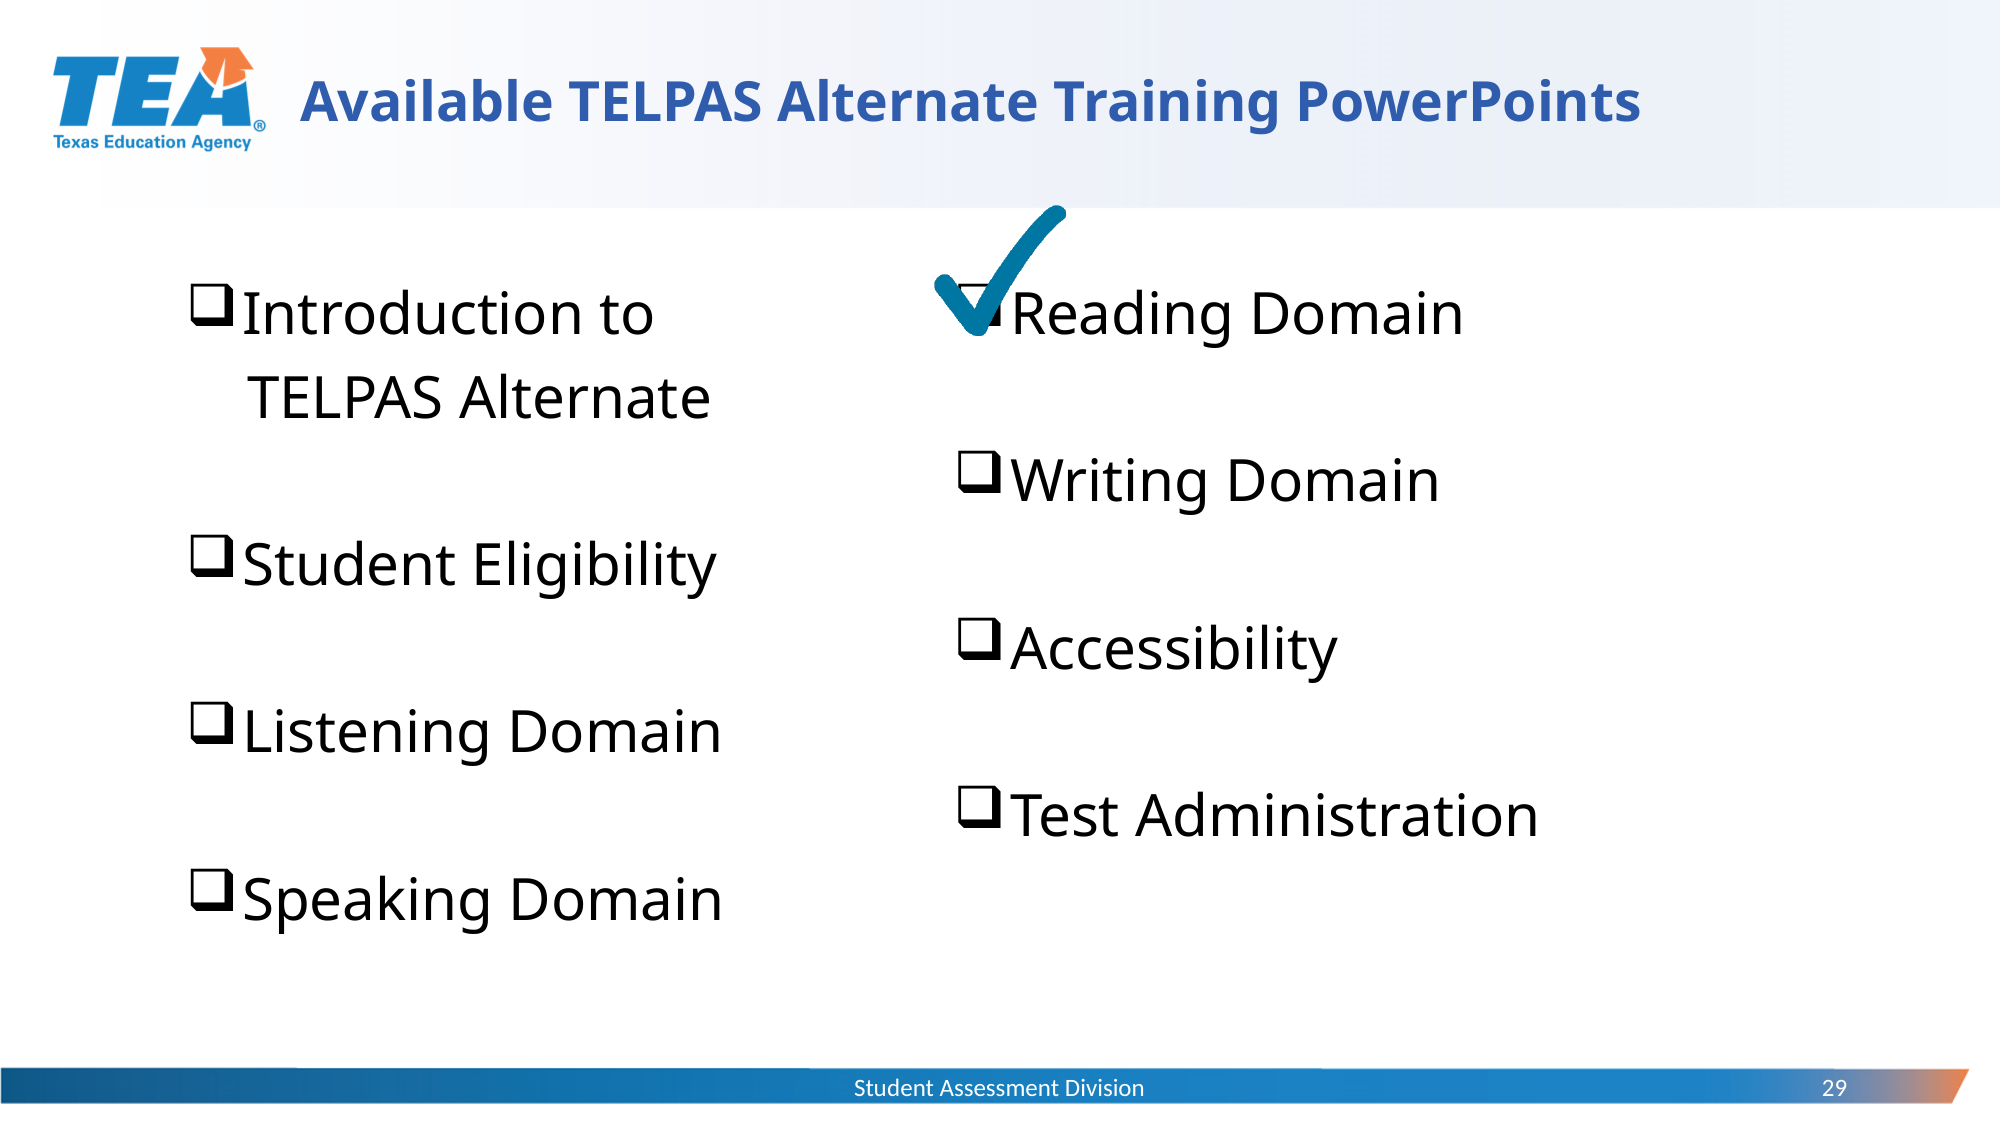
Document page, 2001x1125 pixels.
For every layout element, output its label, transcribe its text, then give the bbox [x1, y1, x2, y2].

slide_number 29 [1412, 1071, 1863, 1103]
list Introduction to TELPAS Alternate Student Eligibility Listening Domain Speaking Domain Reading Domain Writing Domain Accessibility Test Administration [171, 276, 1737, 963]
footer Student Assessment Division [662, 1071, 1338, 1103]
title Available TELPAS Alternate Training PowerPoints [285, 45, 1908, 163]
picture [0, 0, 2001, 1125]
